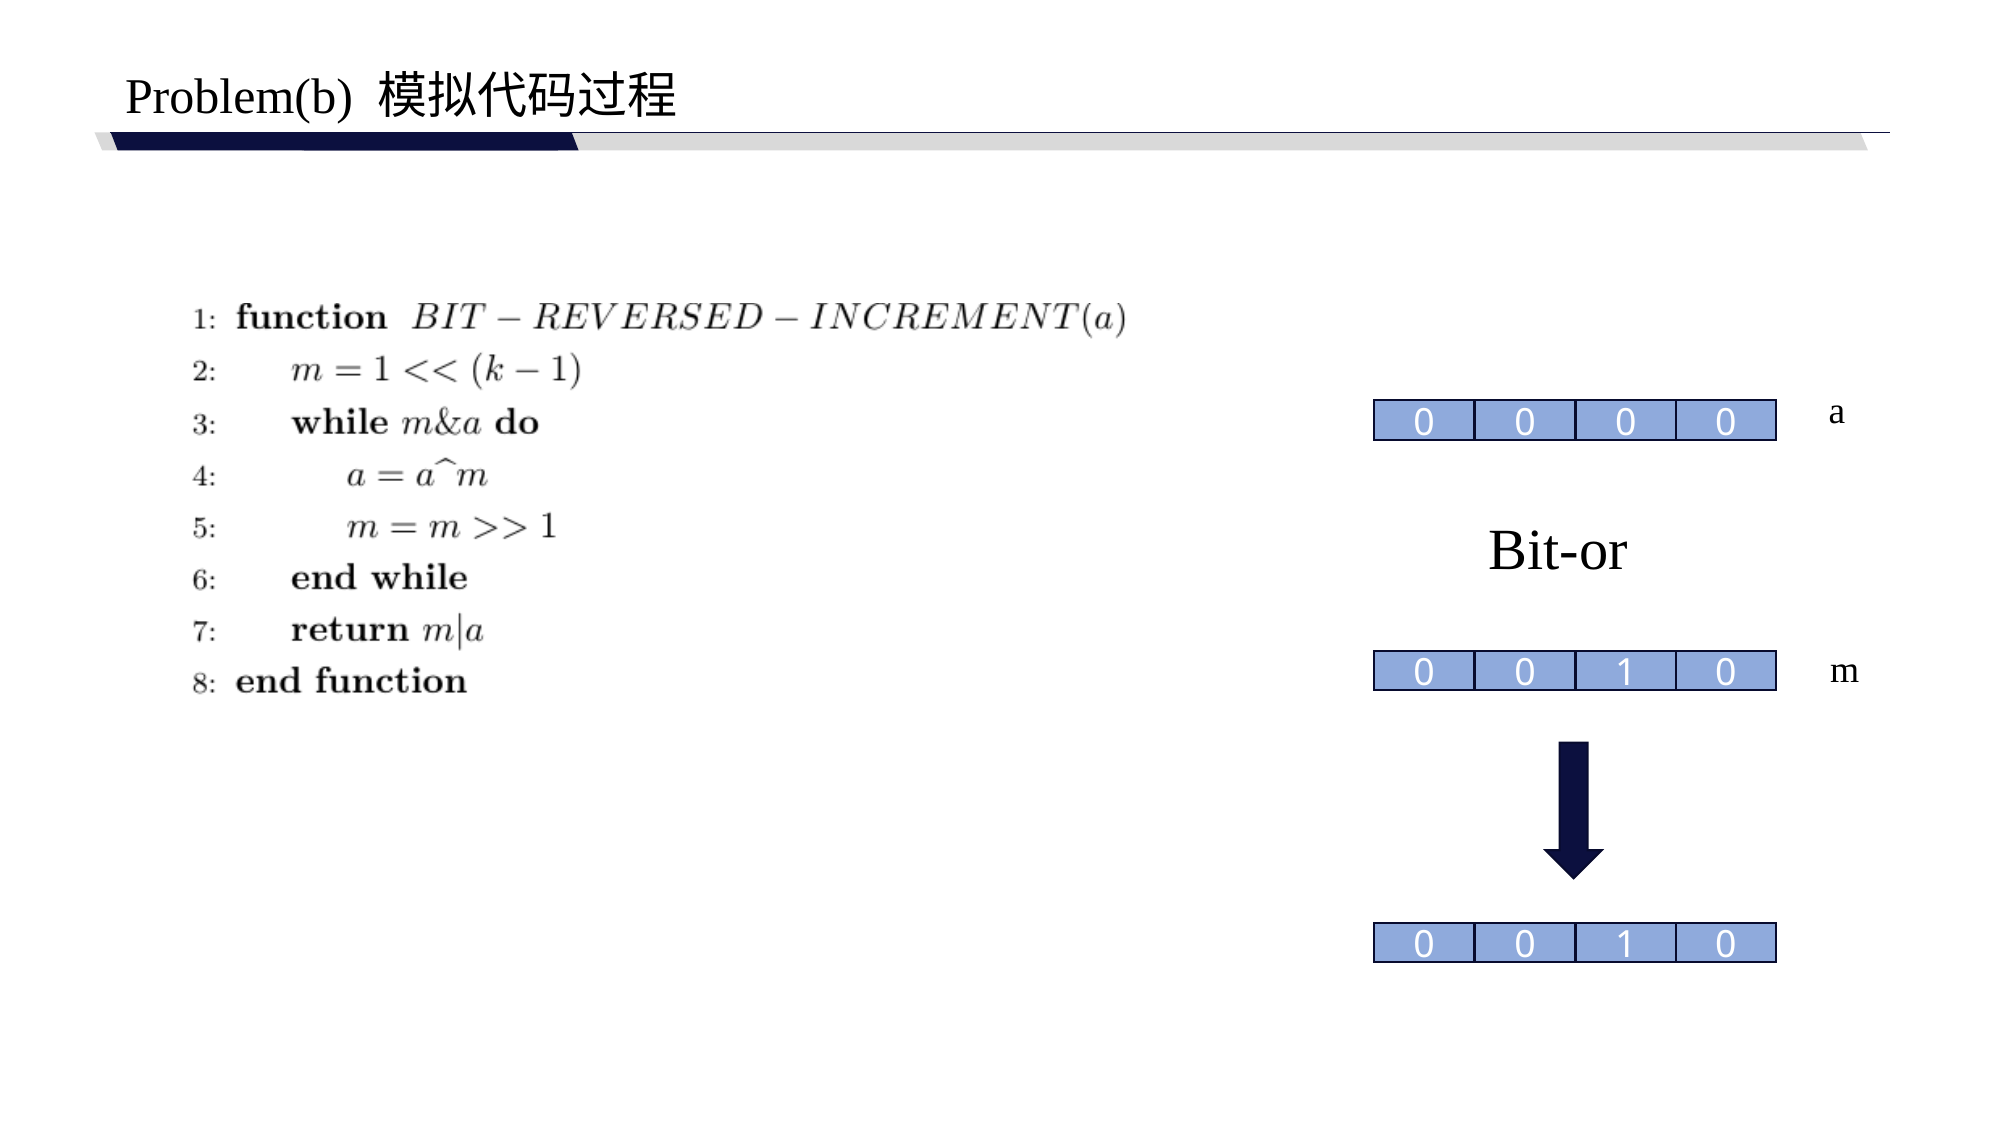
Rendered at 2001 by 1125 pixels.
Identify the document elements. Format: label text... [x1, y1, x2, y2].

text_box Bit-or [1474, 503, 1695, 589]
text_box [1374, 922, 1776, 962]
picture [178, 303, 1173, 709]
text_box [94, 132, 1868, 151]
text_box a [1813, 379, 1885, 439]
text_box [1543, 741, 1605, 880]
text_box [1374, 400, 1776, 440]
text_box m [1815, 638, 1887, 698]
text_box Problem(b) 模拟代码过程 [109, 19, 759, 132]
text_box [1374, 650, 1776, 690]
